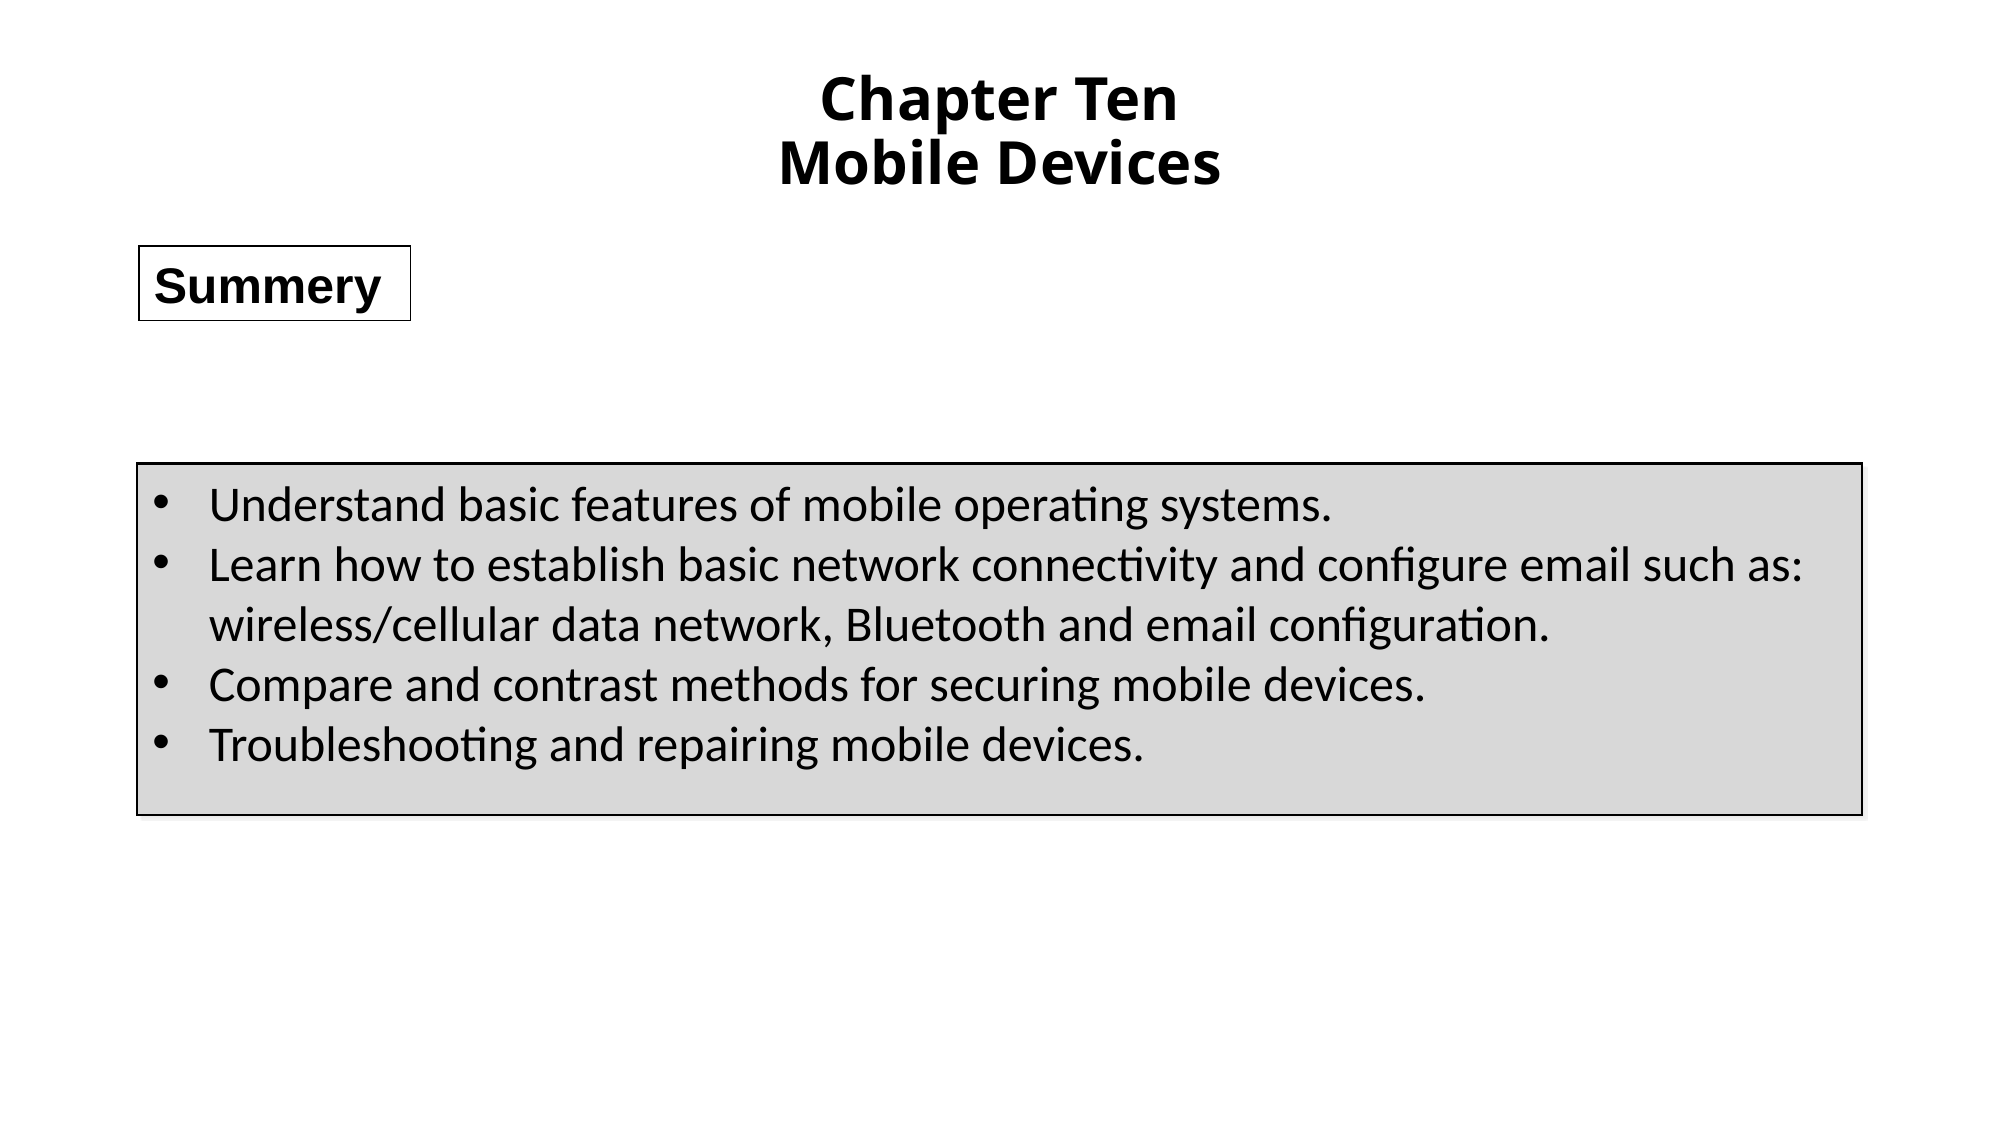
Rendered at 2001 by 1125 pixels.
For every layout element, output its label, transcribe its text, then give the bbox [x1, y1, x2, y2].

text_box Summery [138, 246, 411, 321]
text_box Understand basic features of mobile operating systems. Learn how to establish basic network connectivity and configure email such as: wireless/cellular data network, Bluetooth and email configuration. Compare and contrast methods for securing mobile devices. Troubleshooting and repairing mobile devices. [137, 463, 1863, 815]
title Chapter Ten Mobile Devices [137, 59, 1863, 278]
